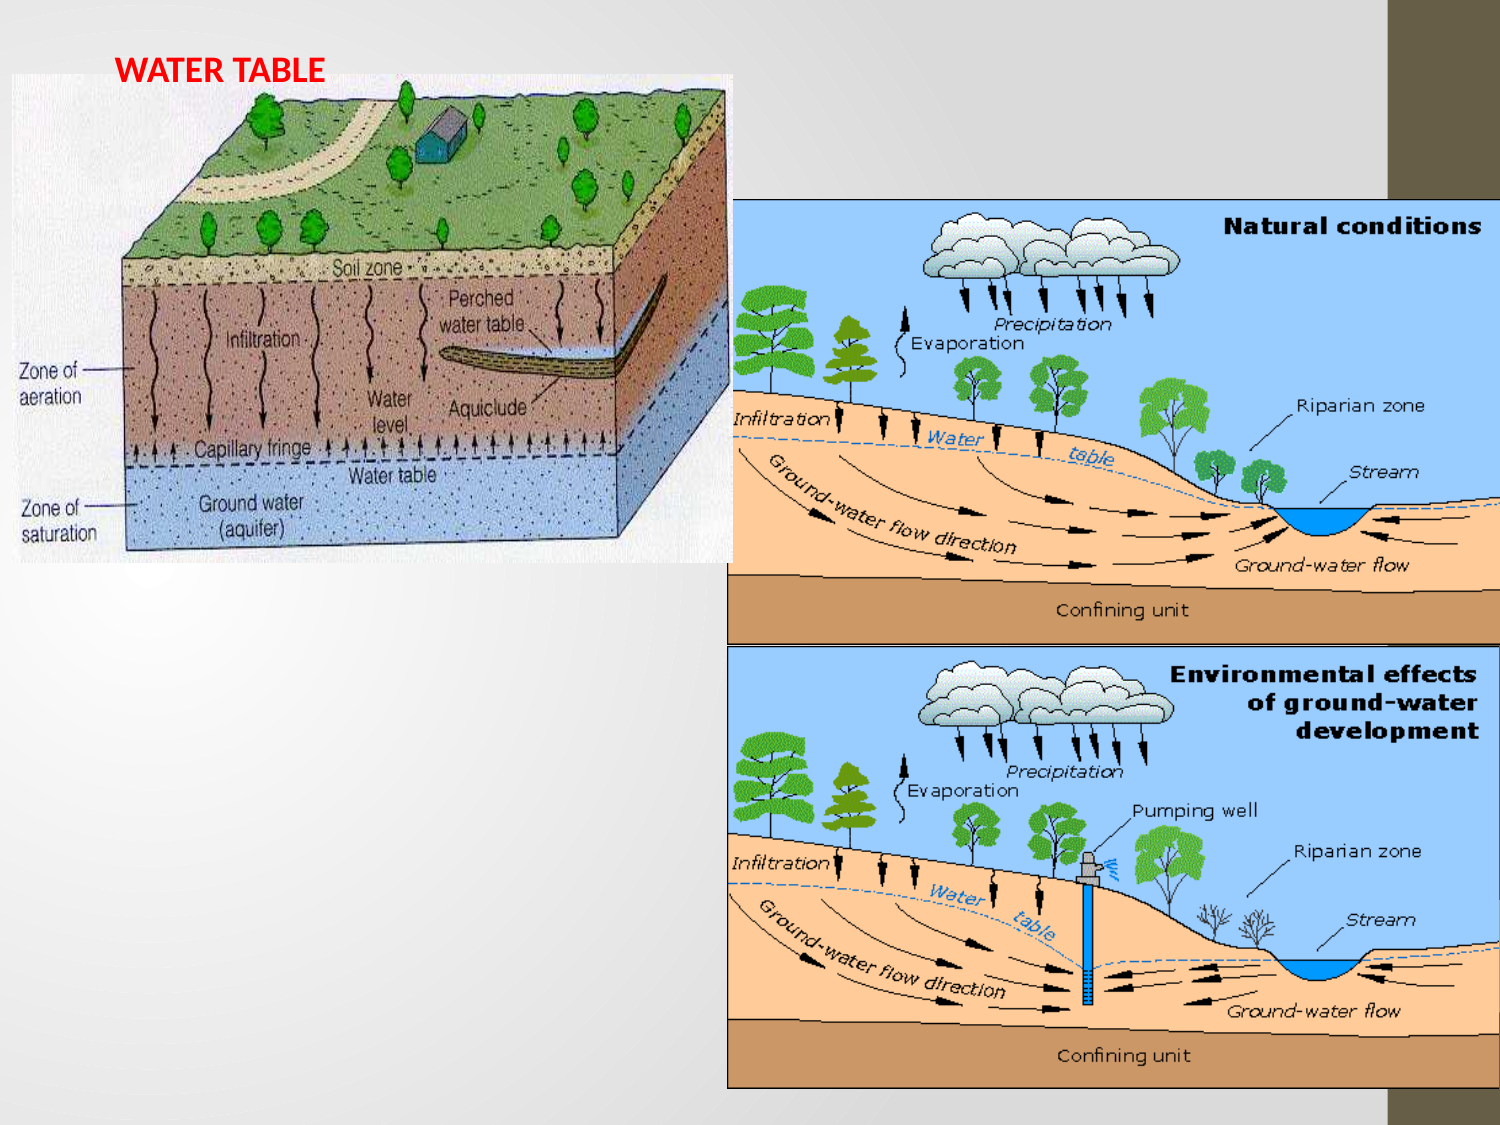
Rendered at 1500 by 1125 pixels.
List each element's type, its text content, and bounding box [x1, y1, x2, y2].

text_box WATER TABLE [99, 37, 550, 67]
picture [11, 74, 1500, 1090]
